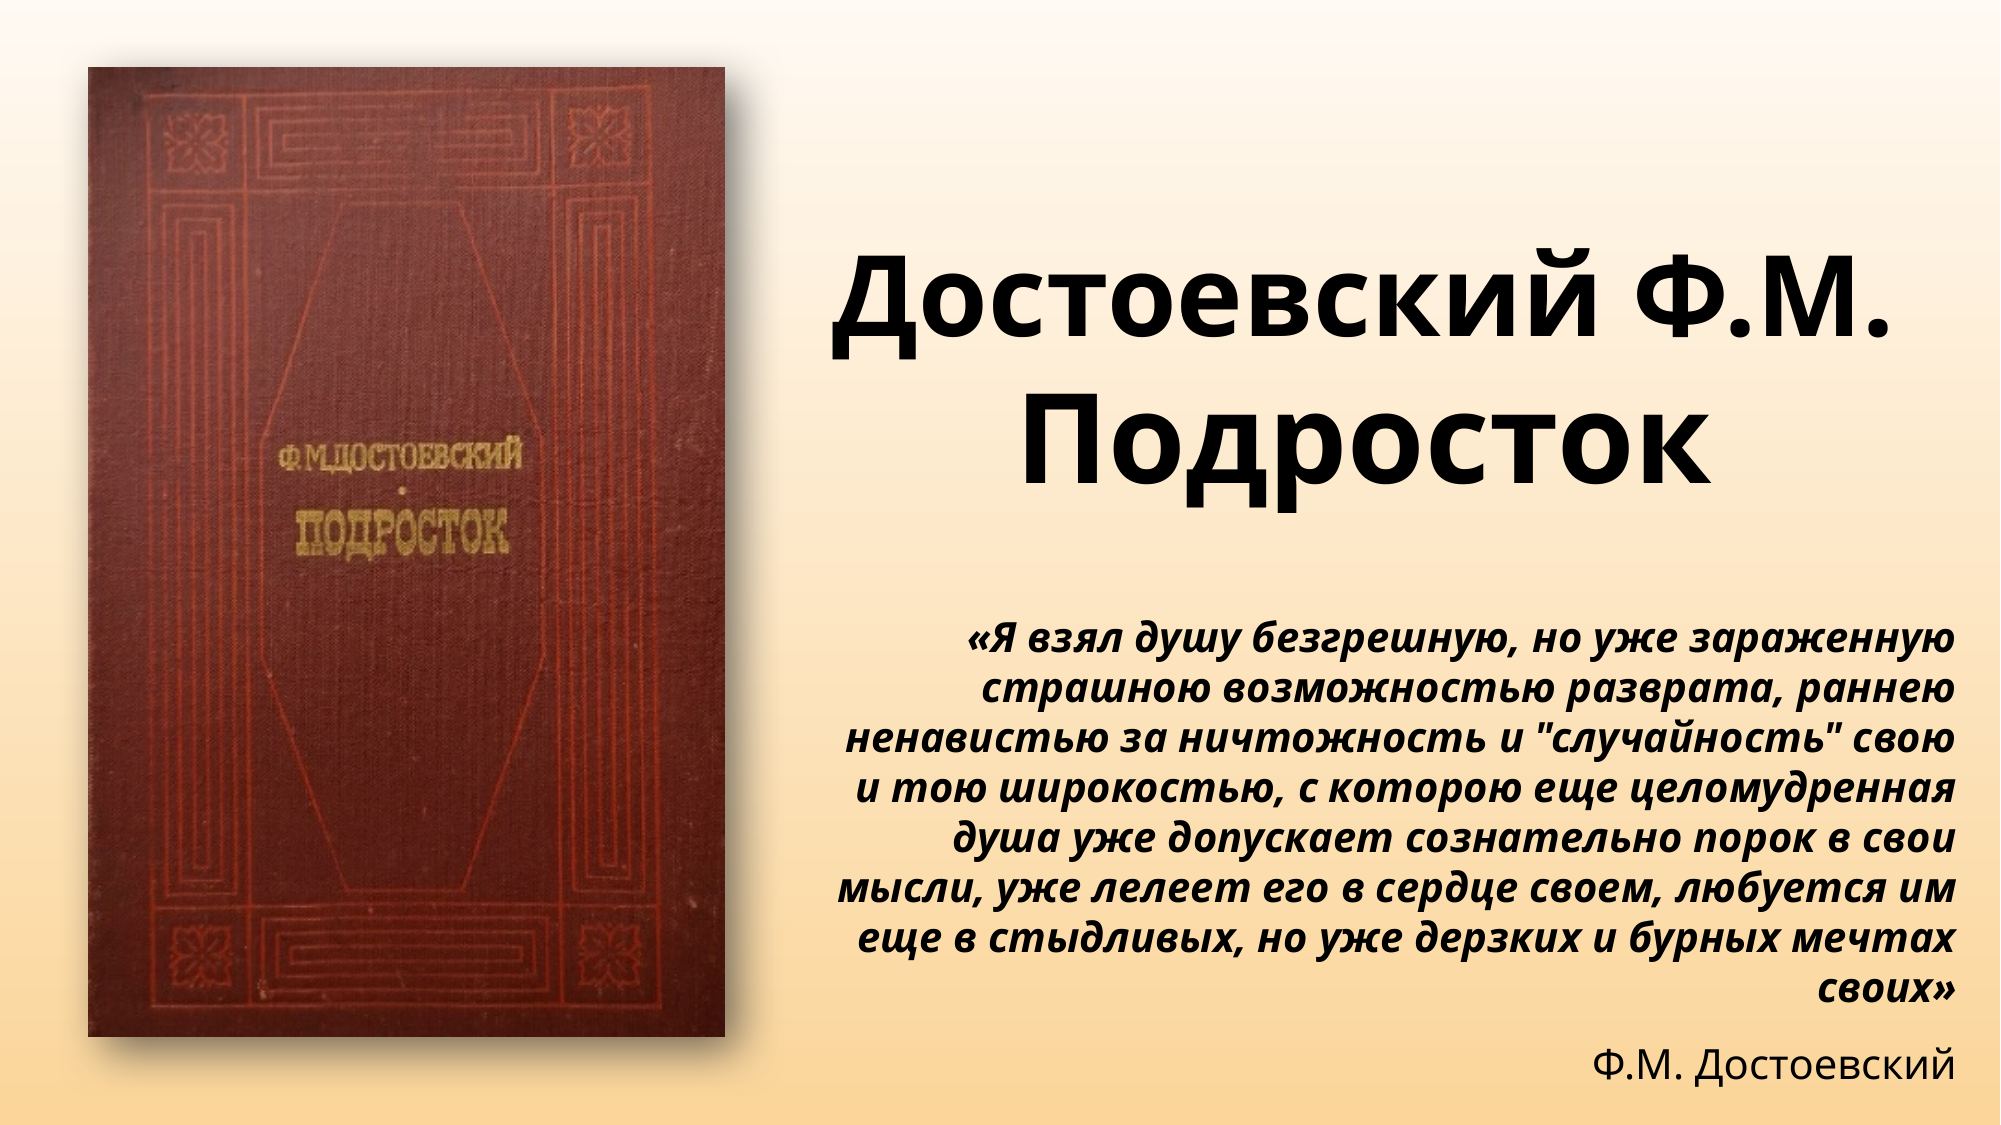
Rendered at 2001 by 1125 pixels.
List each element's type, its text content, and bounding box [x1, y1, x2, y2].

picture [88, 67, 725, 1037]
text_box «Я взял душу безгрешную, но уже зараженную страшною возможностью разврата, раннею ненавистью за ничтожность и "случайность" свою и тою широкостью, с которою еще целомудренная душа уже допускает сознательно порок в свои мысли, уже лелеет его в сердце своем, любуется им еще в стыдливых, но уже дерзких и бурных мечтах своих» Ф.М. Достоевский [797, 603, 1972, 1096]
text_box Достоевский Ф.М. Подросток [817, 216, 1911, 516]
